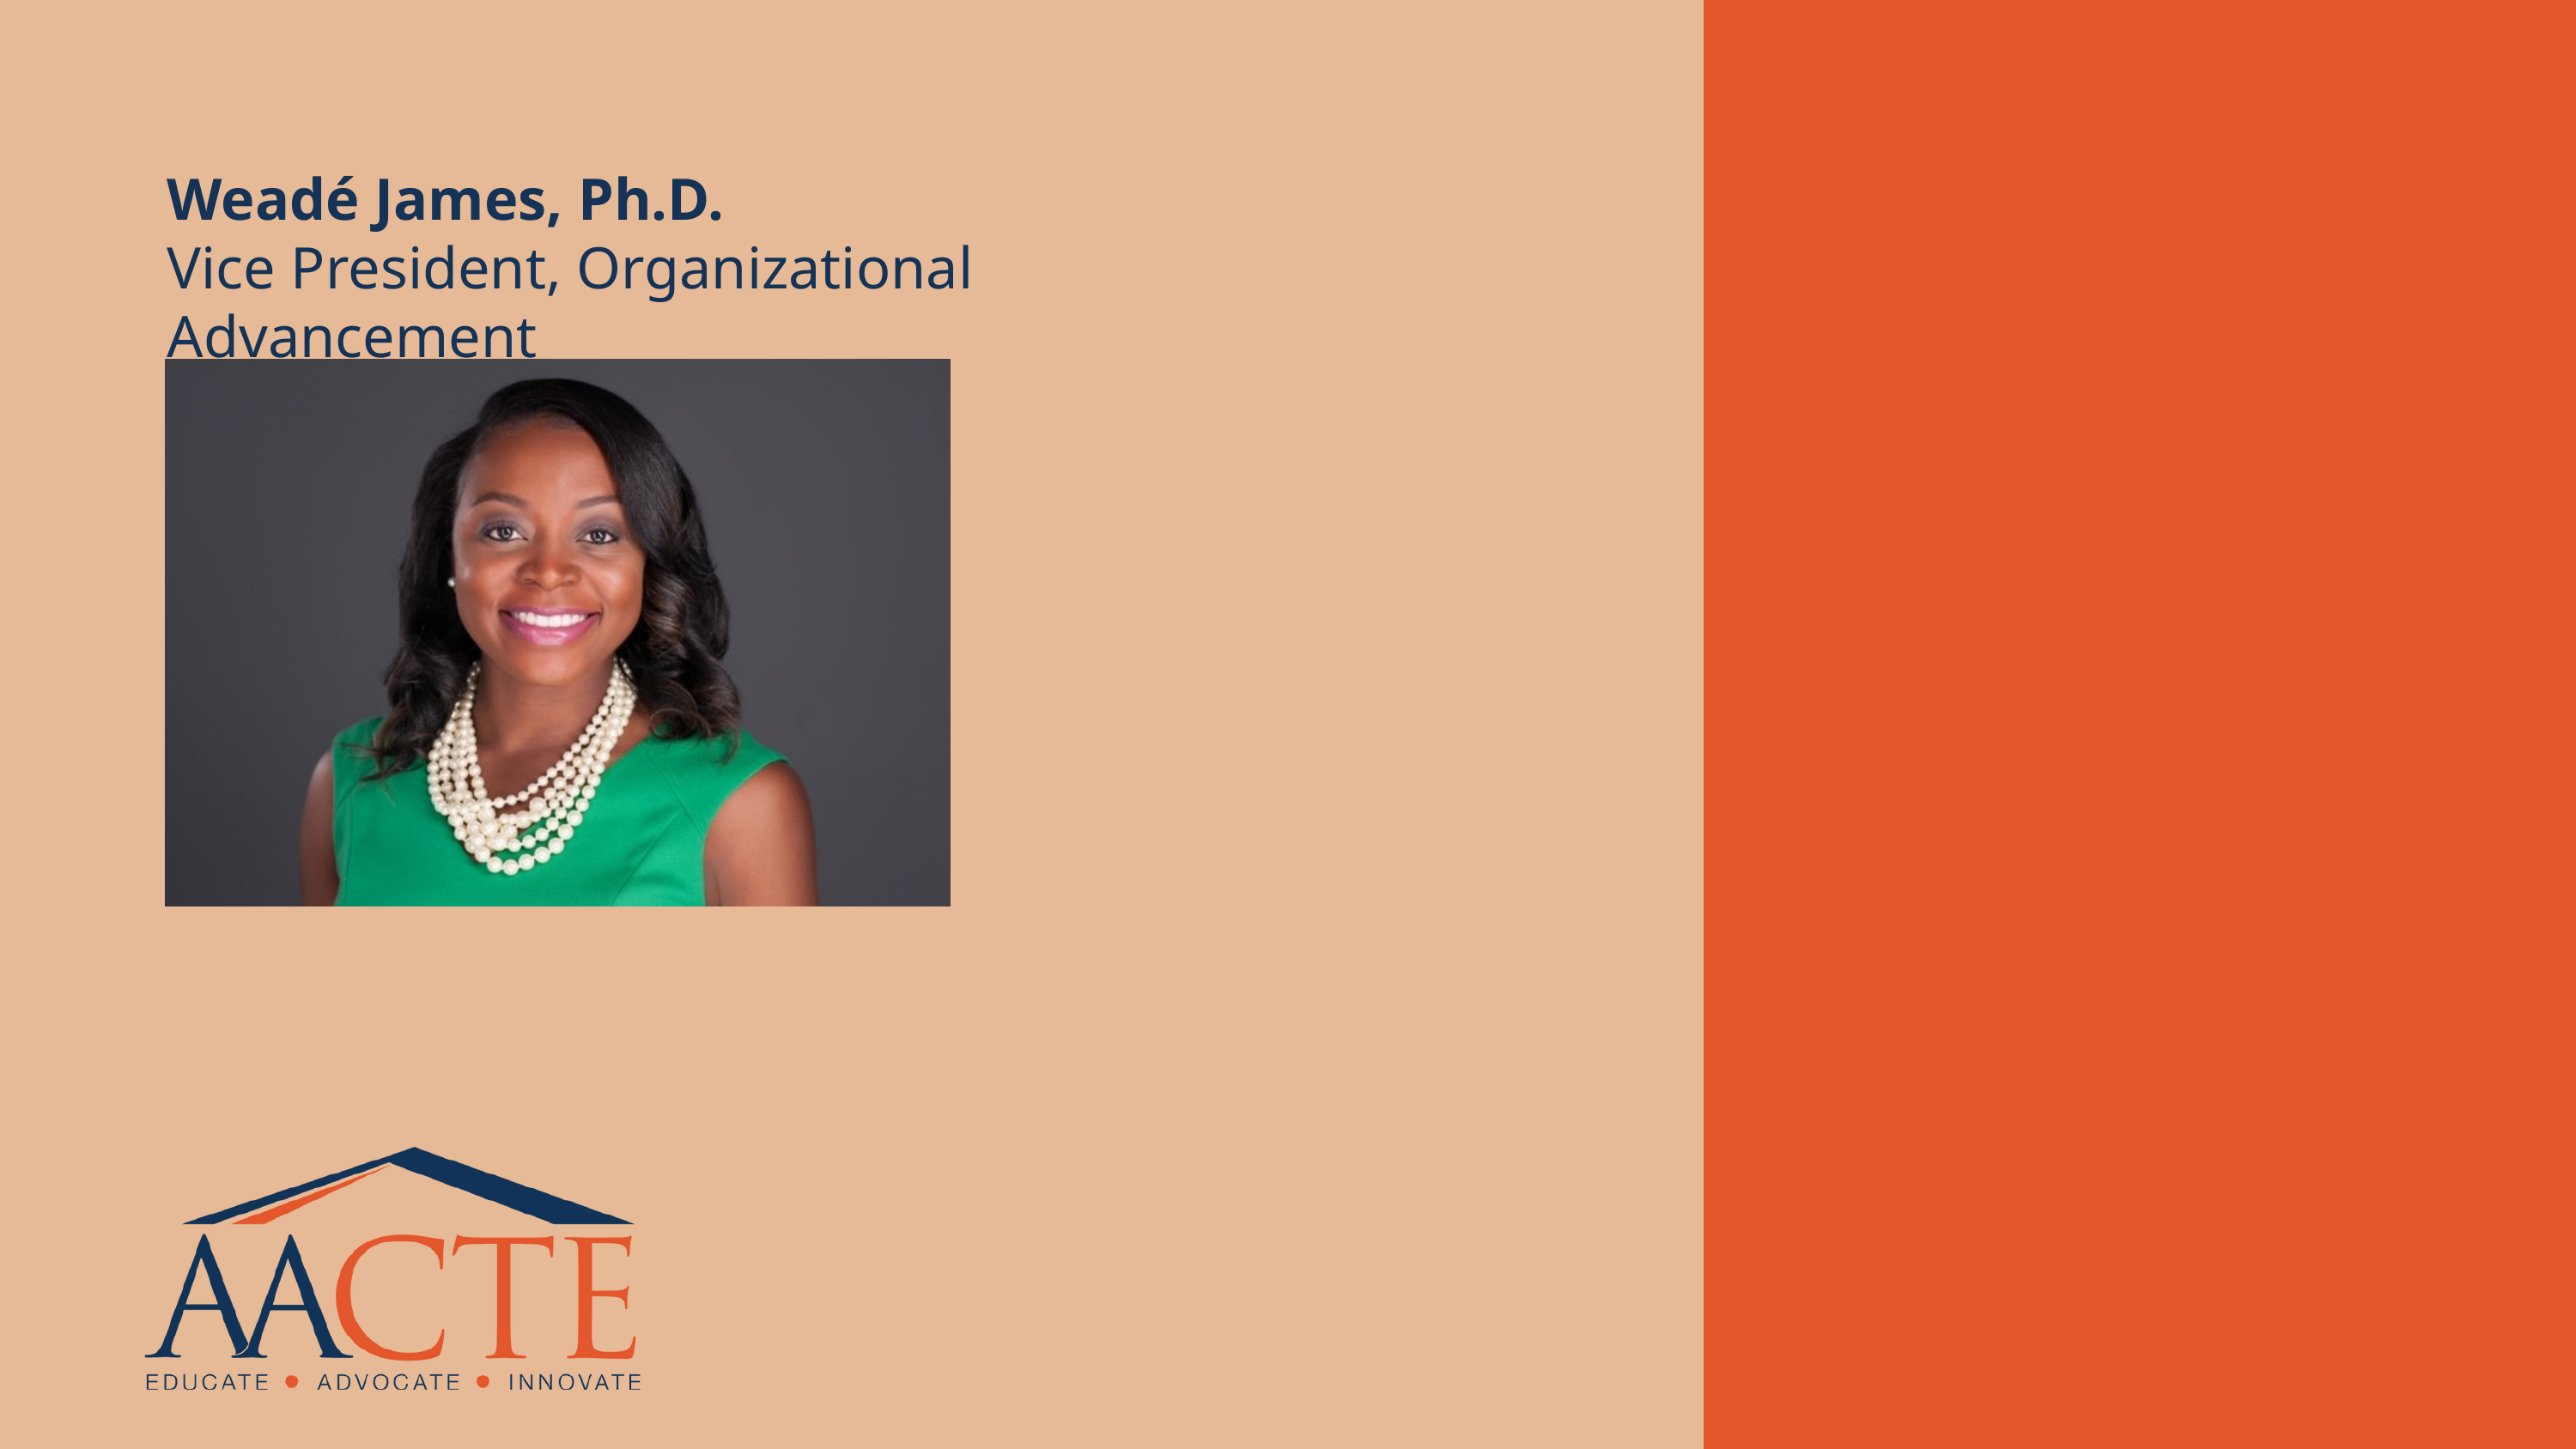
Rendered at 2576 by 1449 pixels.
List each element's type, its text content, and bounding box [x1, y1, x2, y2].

picture [165, 359, 951, 907]
text_box [144, 1147, 641, 1390]
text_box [1704, 0, 2576, 1449]
text_box Weadé James, Ph.D. Vice President, Organizational Advancement [167, 94, 1346, 370]
